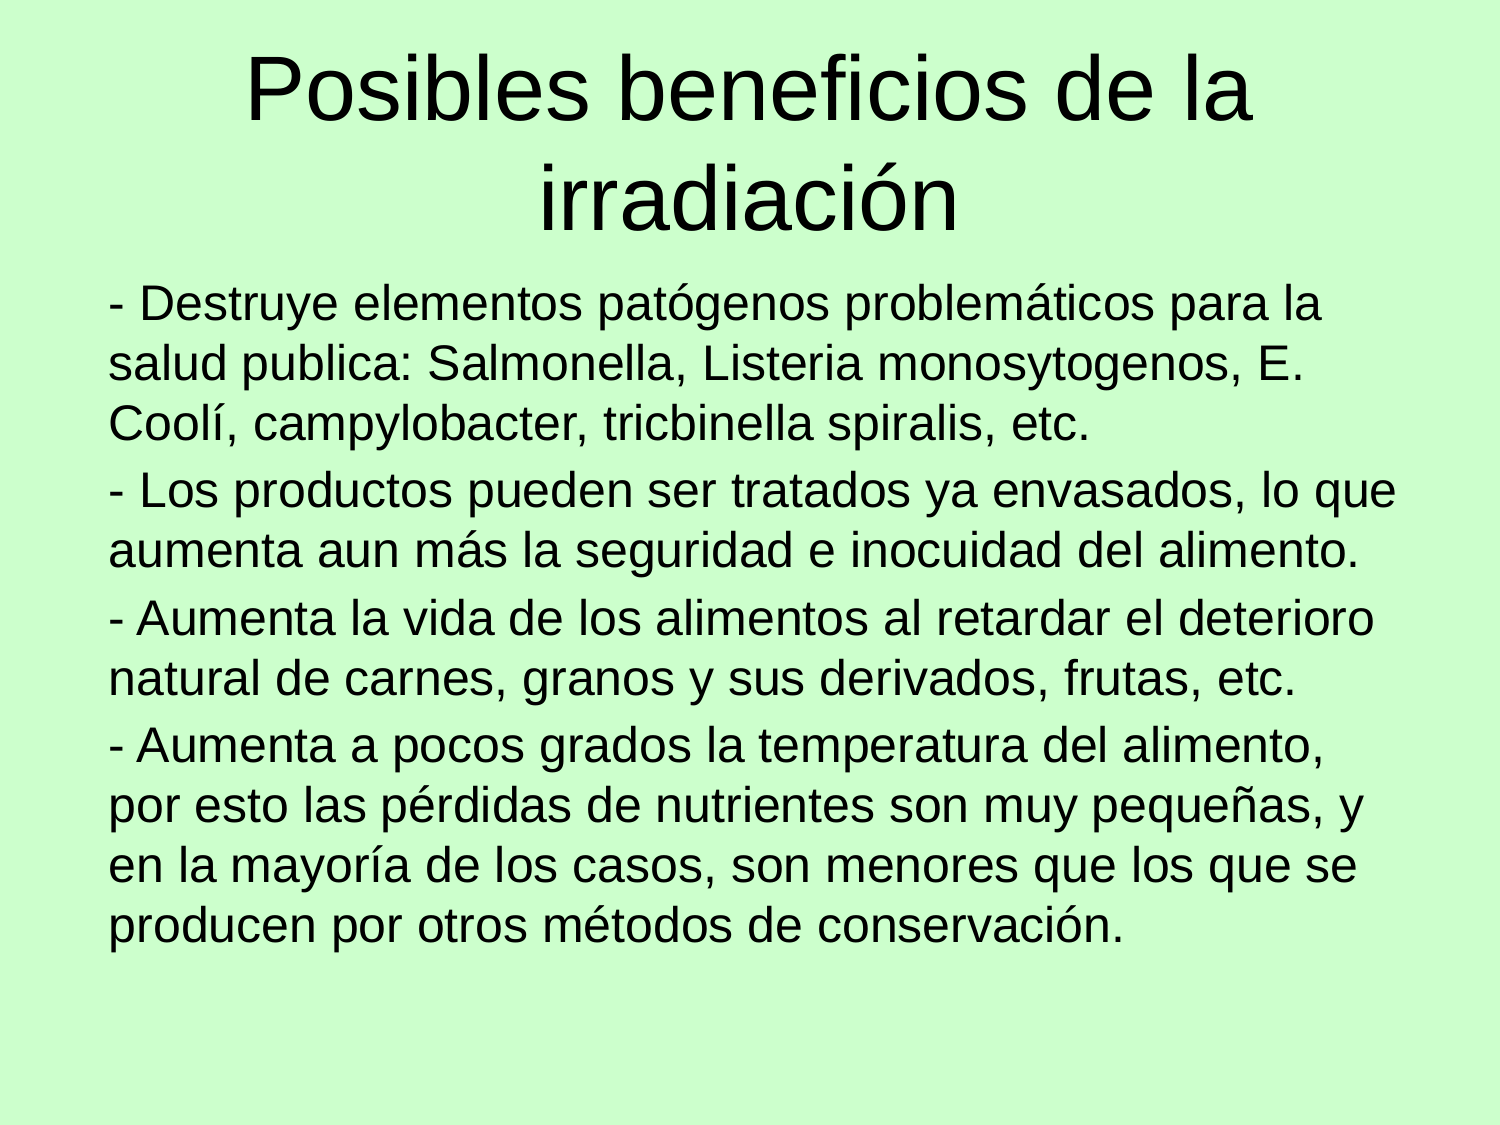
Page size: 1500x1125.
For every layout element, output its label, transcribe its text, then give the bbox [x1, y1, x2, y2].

title Posibles beneficios de la irradiación [75, 45, 1425, 233]
list - Destruye elementos patógenos problemáticos para la salud publica: Salmonella, Listeria monosytogenos, E. Coolí, campylobacter, tricbinella spiralis, etc. - Los productos pueden ser tratados ya envasados, lo que aumenta aun más la seguridad e inocuidad del alimento. - Aumenta la vida de los alimentos al retardar el deterioro natural de carnes, granos y sus derivados, frutas, etc. - Aumenta a pocos grados la temperatura del alimento, por esto las pérdidas de nutrientes son muy pequeñas, y en la mayoría de los casos, son menores que los que se producen por otros métodos de conservación. [75, 262, 1425, 1005]
